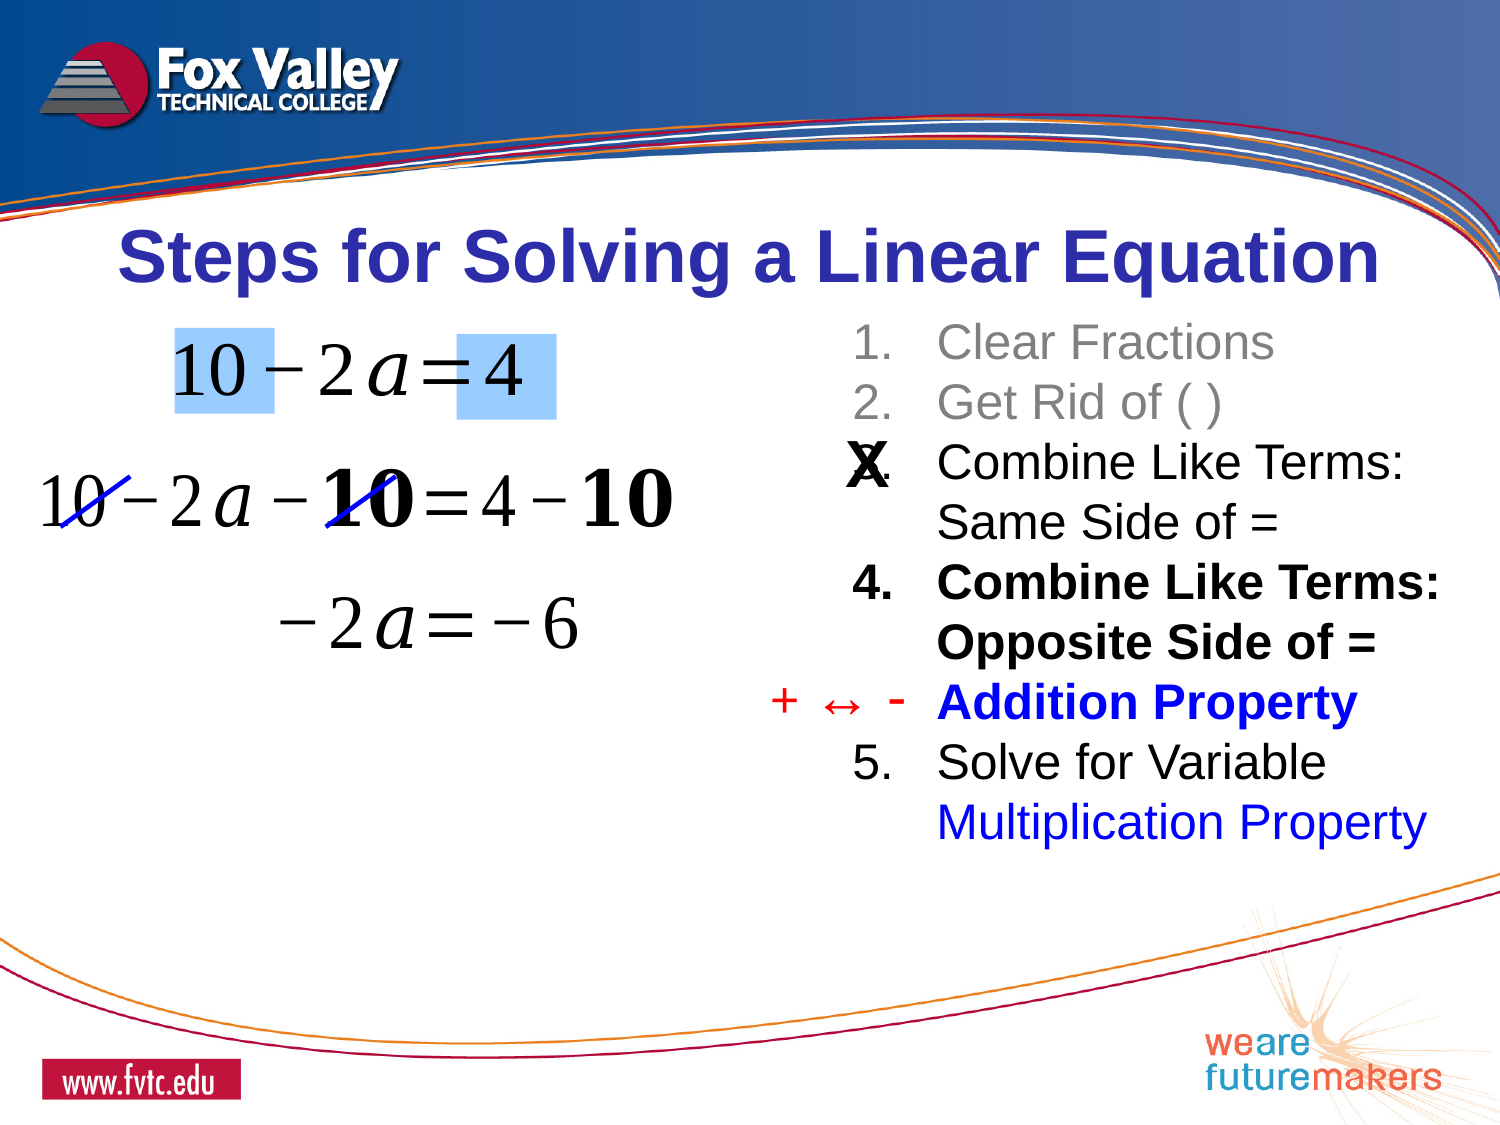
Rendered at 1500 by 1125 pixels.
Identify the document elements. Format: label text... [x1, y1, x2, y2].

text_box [60, 476, 131, 528]
text_box Steps for Solving a Linear Equation [101, 199, 1398, 305]
text_box [174, 327, 275, 414]
picture [0, 0, 1500, 1125]
text_box [456, 333, 557, 420]
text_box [325, 476, 396, 528]
text_box + ↔ - [755, 652, 949, 737]
text_box X [830, 413, 919, 508]
text_box Clear Fractions Get Rid of ( ) Combine Like Terms: Same Side of = Combine Like Terms: Opposite Side of = Addition Property Solve for Variable Multiplication Property [837, 302, 1463, 857]
